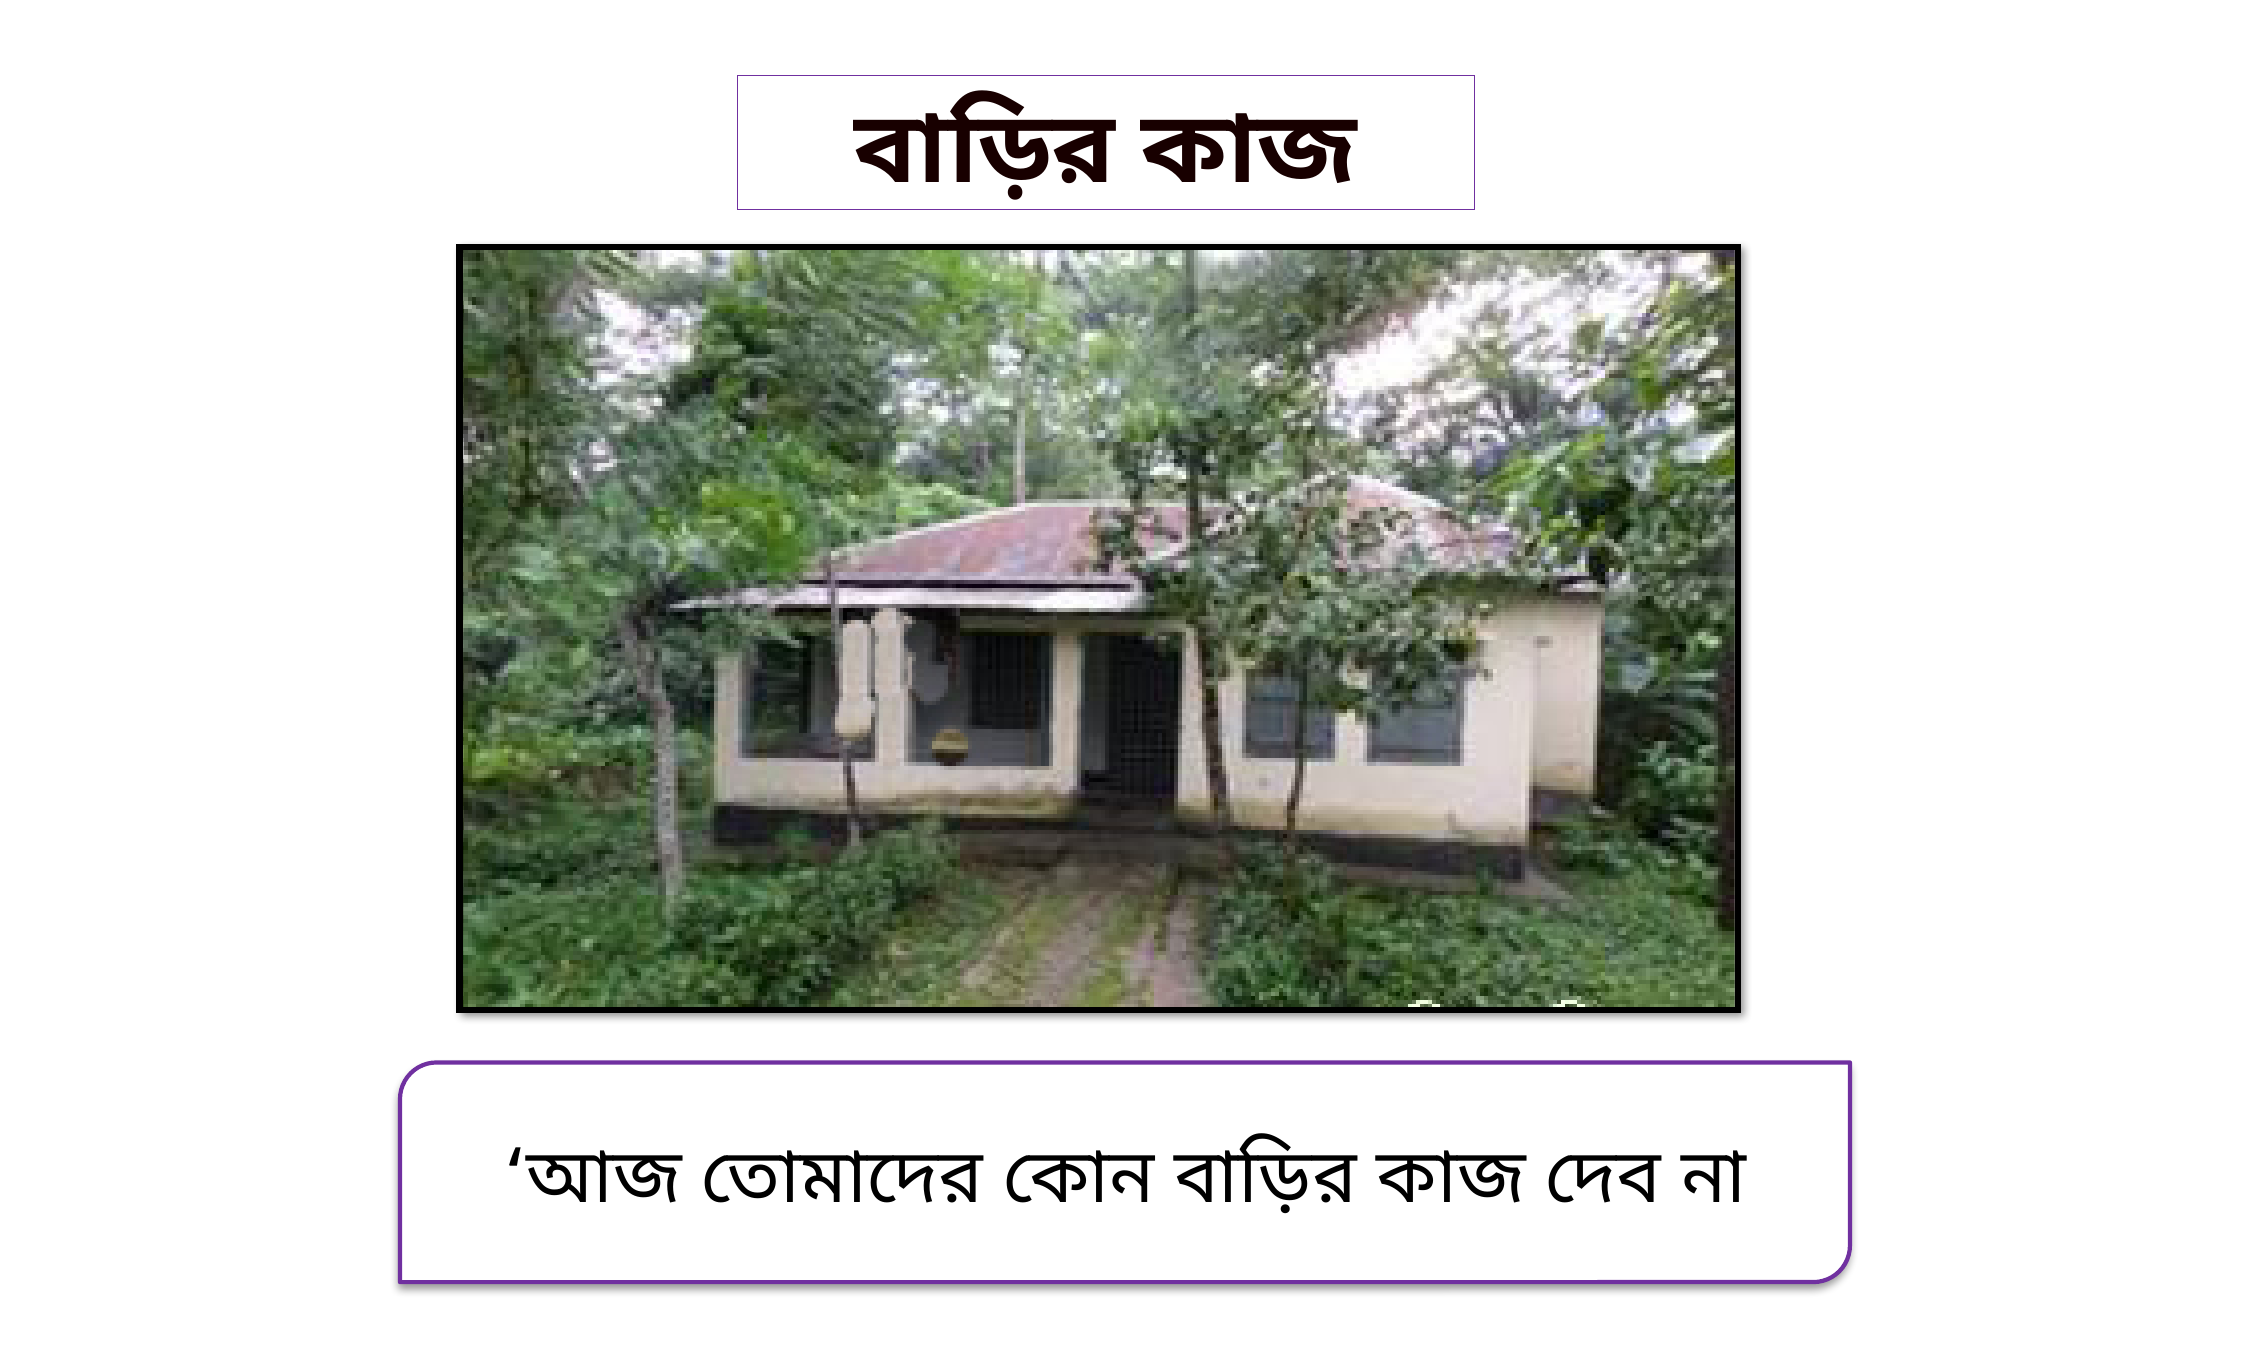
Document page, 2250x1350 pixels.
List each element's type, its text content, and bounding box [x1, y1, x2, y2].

picture [462, 249, 1735, 1007]
text_box ‘আজ তোমাদের কোন বাড়ির কাজ দেব না [397, 1060, 1853, 1285]
text_box বাড়ির কাজ [737, 75, 1475, 210]
